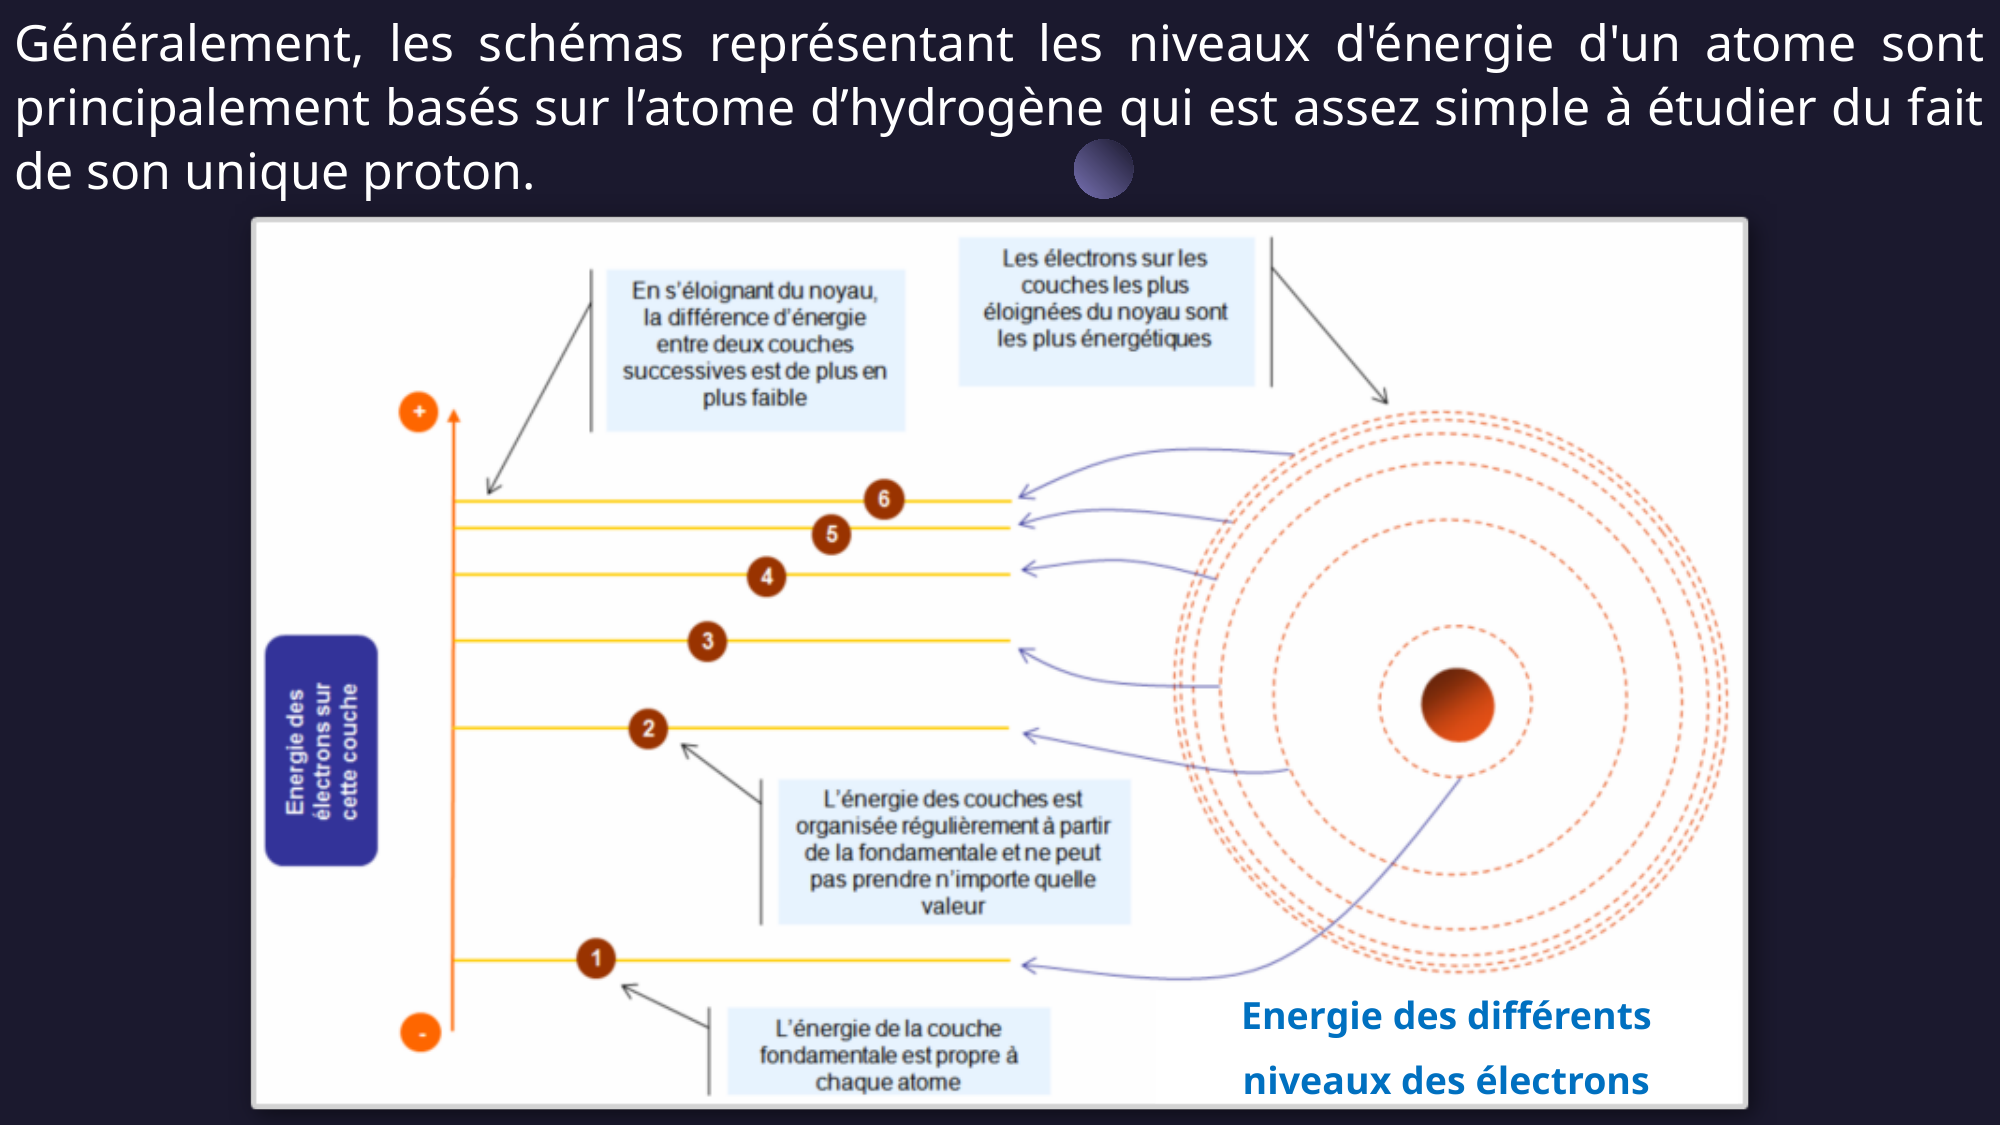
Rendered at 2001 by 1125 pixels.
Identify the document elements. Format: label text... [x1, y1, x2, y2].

picture [223, 189, 1777, 1125]
text_box Généralement, les schémas représentant les niveaux d'énergie d'un atome sont principalement basés sur l’atome d’hydrogène qui est assez simple à étudier du fait de son unique proton. [0, 0, 2000, 208]
